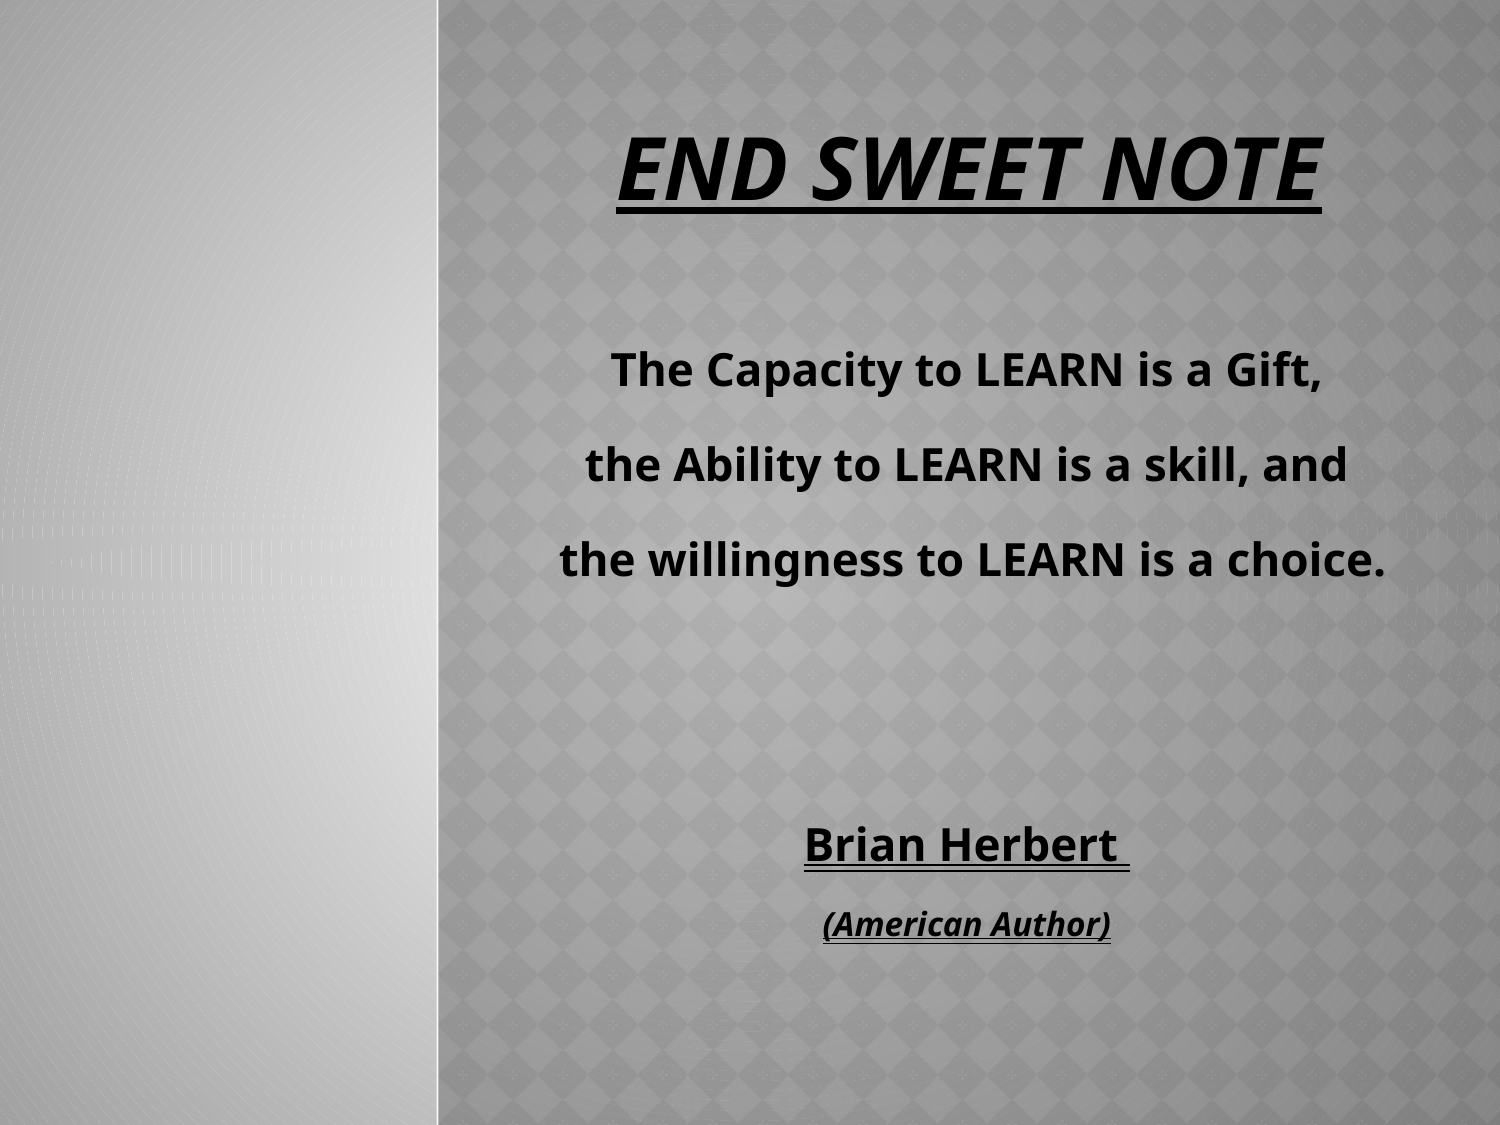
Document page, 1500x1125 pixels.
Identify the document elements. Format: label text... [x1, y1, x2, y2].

subtitle The Capacity to LEARN is a Gift, the Ability to LEARN is a skill, and the willingness to LEARN is a choice. Brian Herbert (American Author) [480, 246, 1454, 1055]
title End sweet note [492, 58, 1330, 219]
